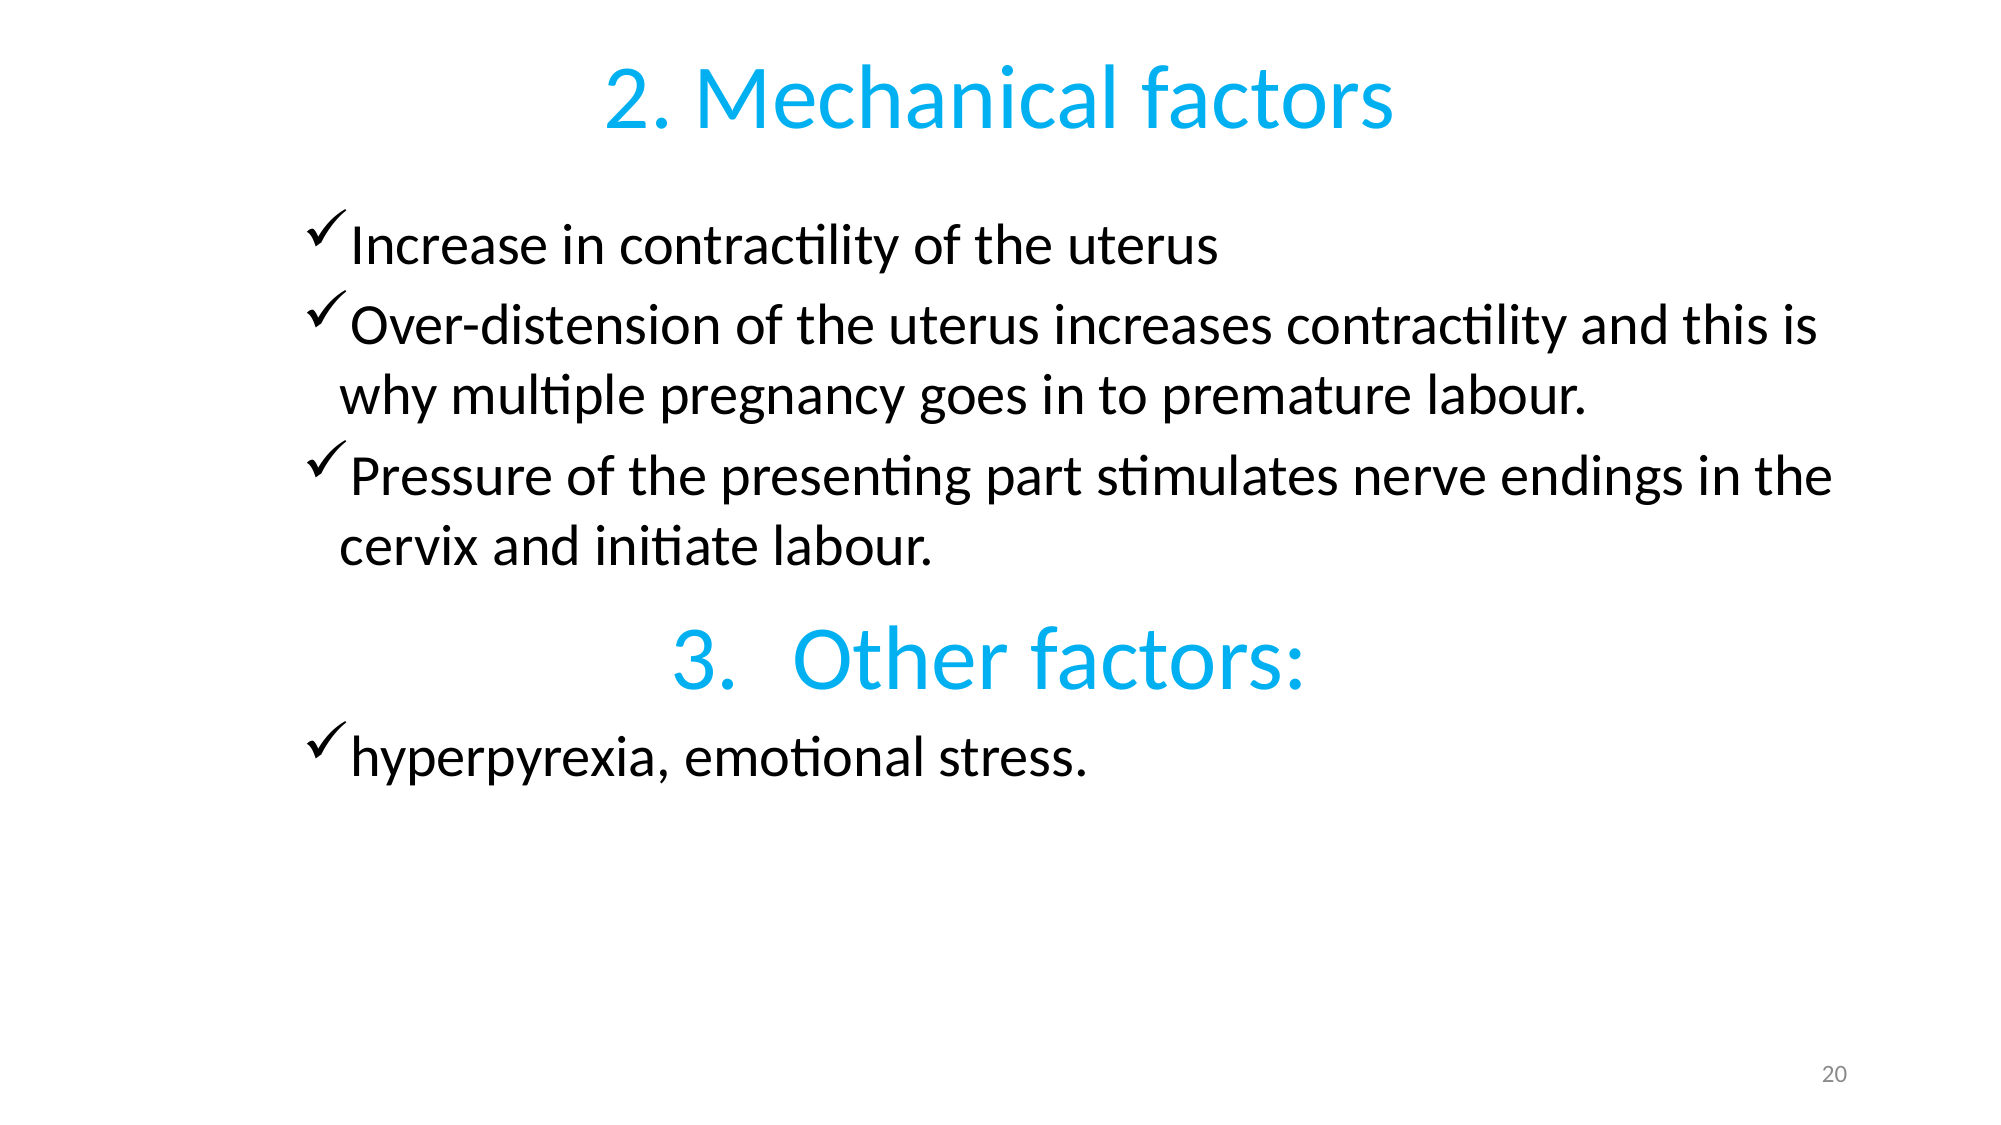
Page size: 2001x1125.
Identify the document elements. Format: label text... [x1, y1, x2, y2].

slide_number 20 [1412, 1042, 1863, 1103]
list Increase in contractility of the uterus Over-distension of the uterus increases contractility and this is why multiple pregnancy goes in to premature labour. Pressure of the presenting part stimulates nerve endings in the cervix and initiate labour. Other factors: hyperpyrexia, emotional stress. [137, 198, 1863, 1069]
title 2. Mechanical factors [137, 0, 1863, 198]
